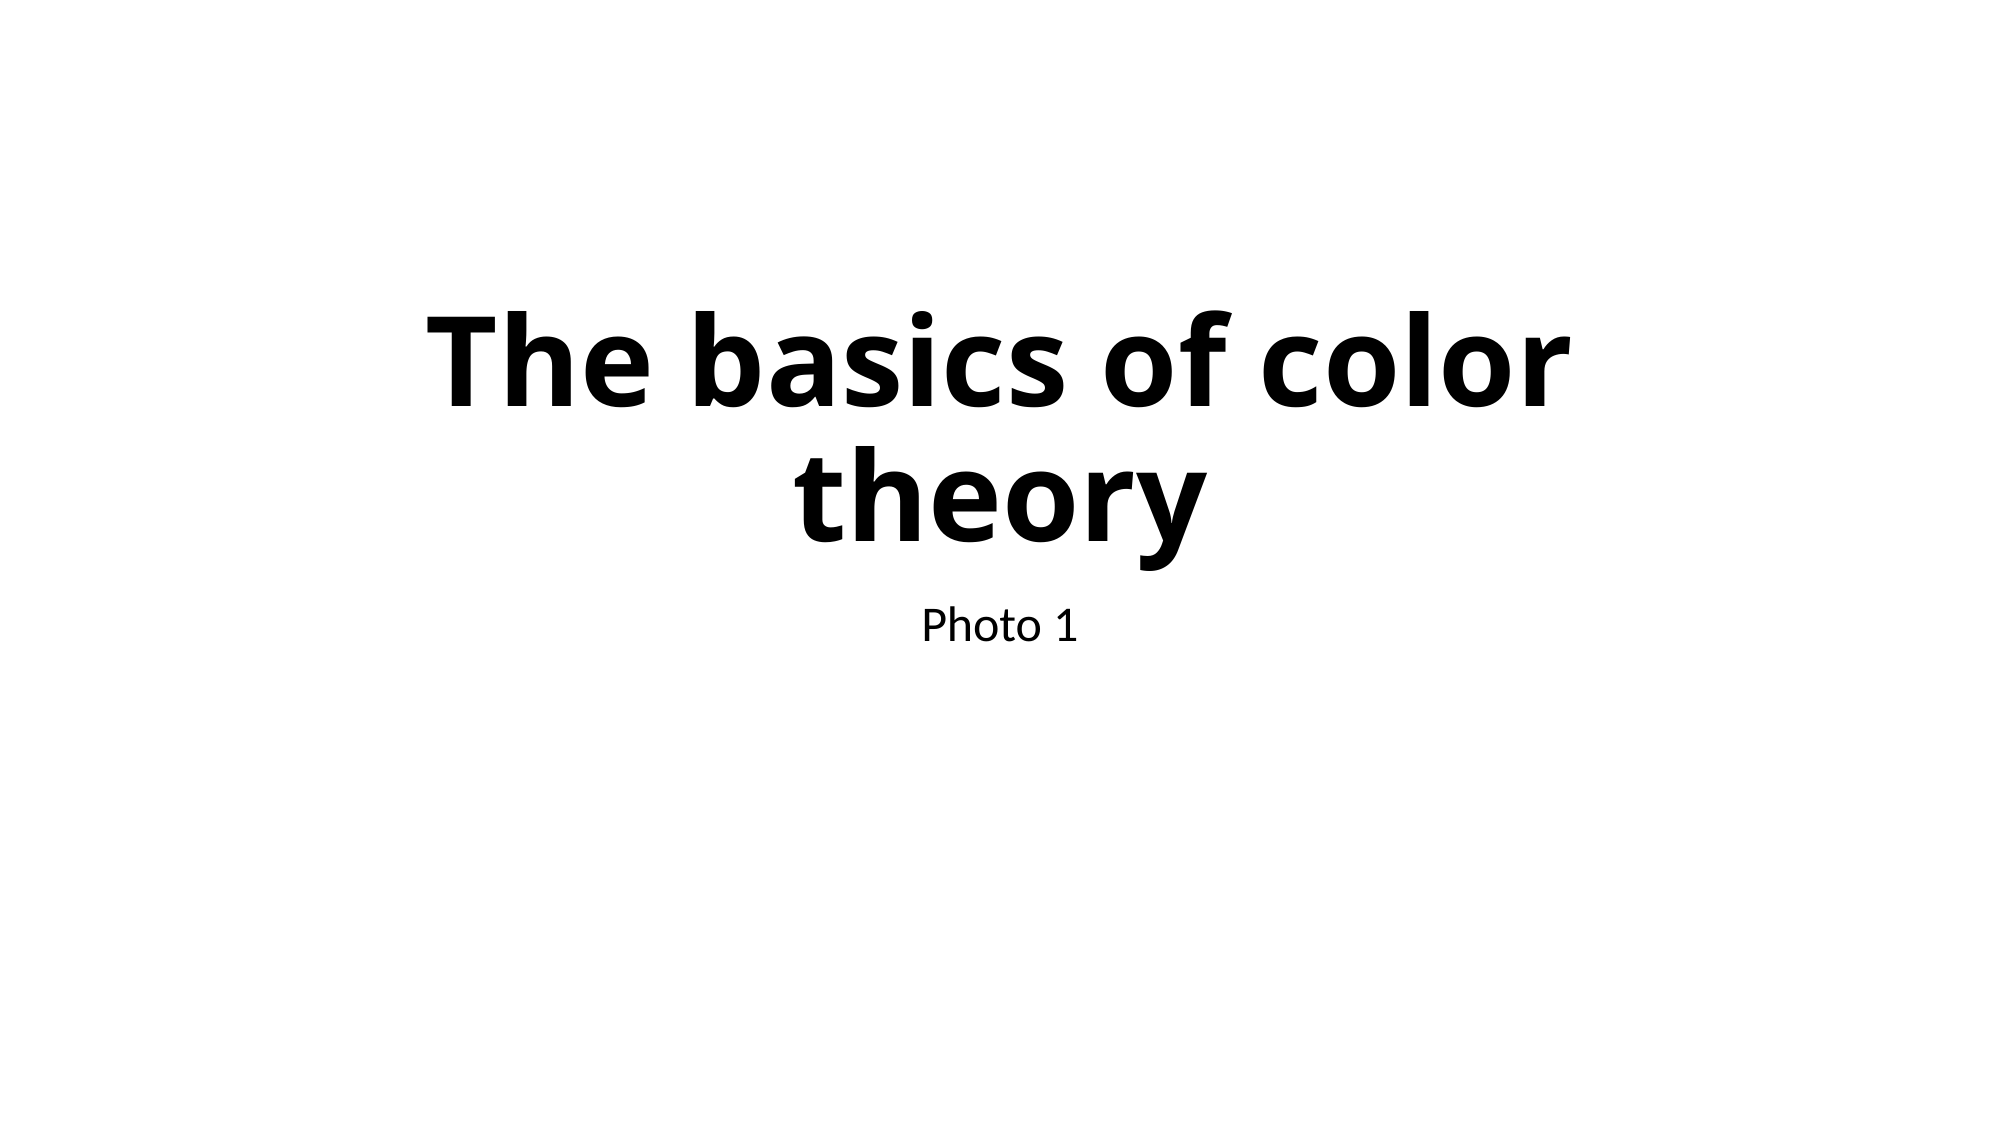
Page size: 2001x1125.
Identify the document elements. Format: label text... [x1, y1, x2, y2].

subtitle Photo 1 [249, 590, 1750, 863]
title The basics of color theory [249, 184, 1750, 576]
